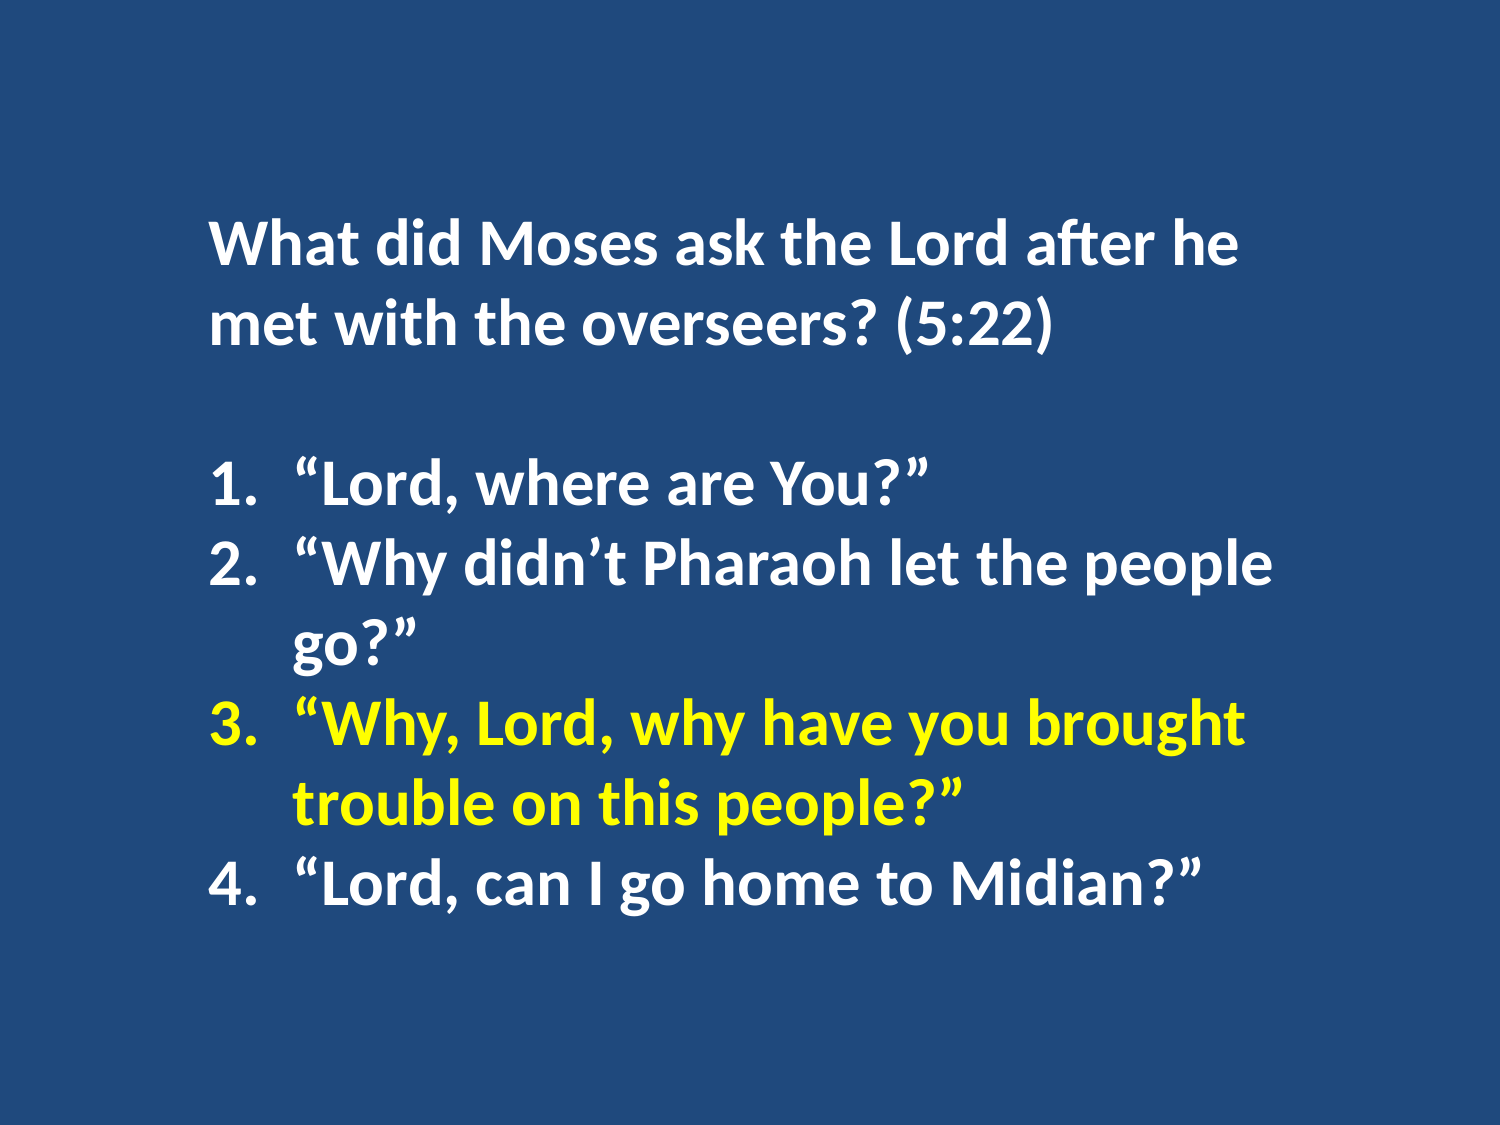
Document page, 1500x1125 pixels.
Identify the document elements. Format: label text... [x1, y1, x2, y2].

text_box What did Moses ask the Lord after he met with the overseers? (5:22) “Lord, where are You?” “Why didn’t Pharaoh let the people go?” “Why, Lord, why have you brought trouble on this people?” “Lord, can I go home to Midian?” [193, 191, 1307, 926]
